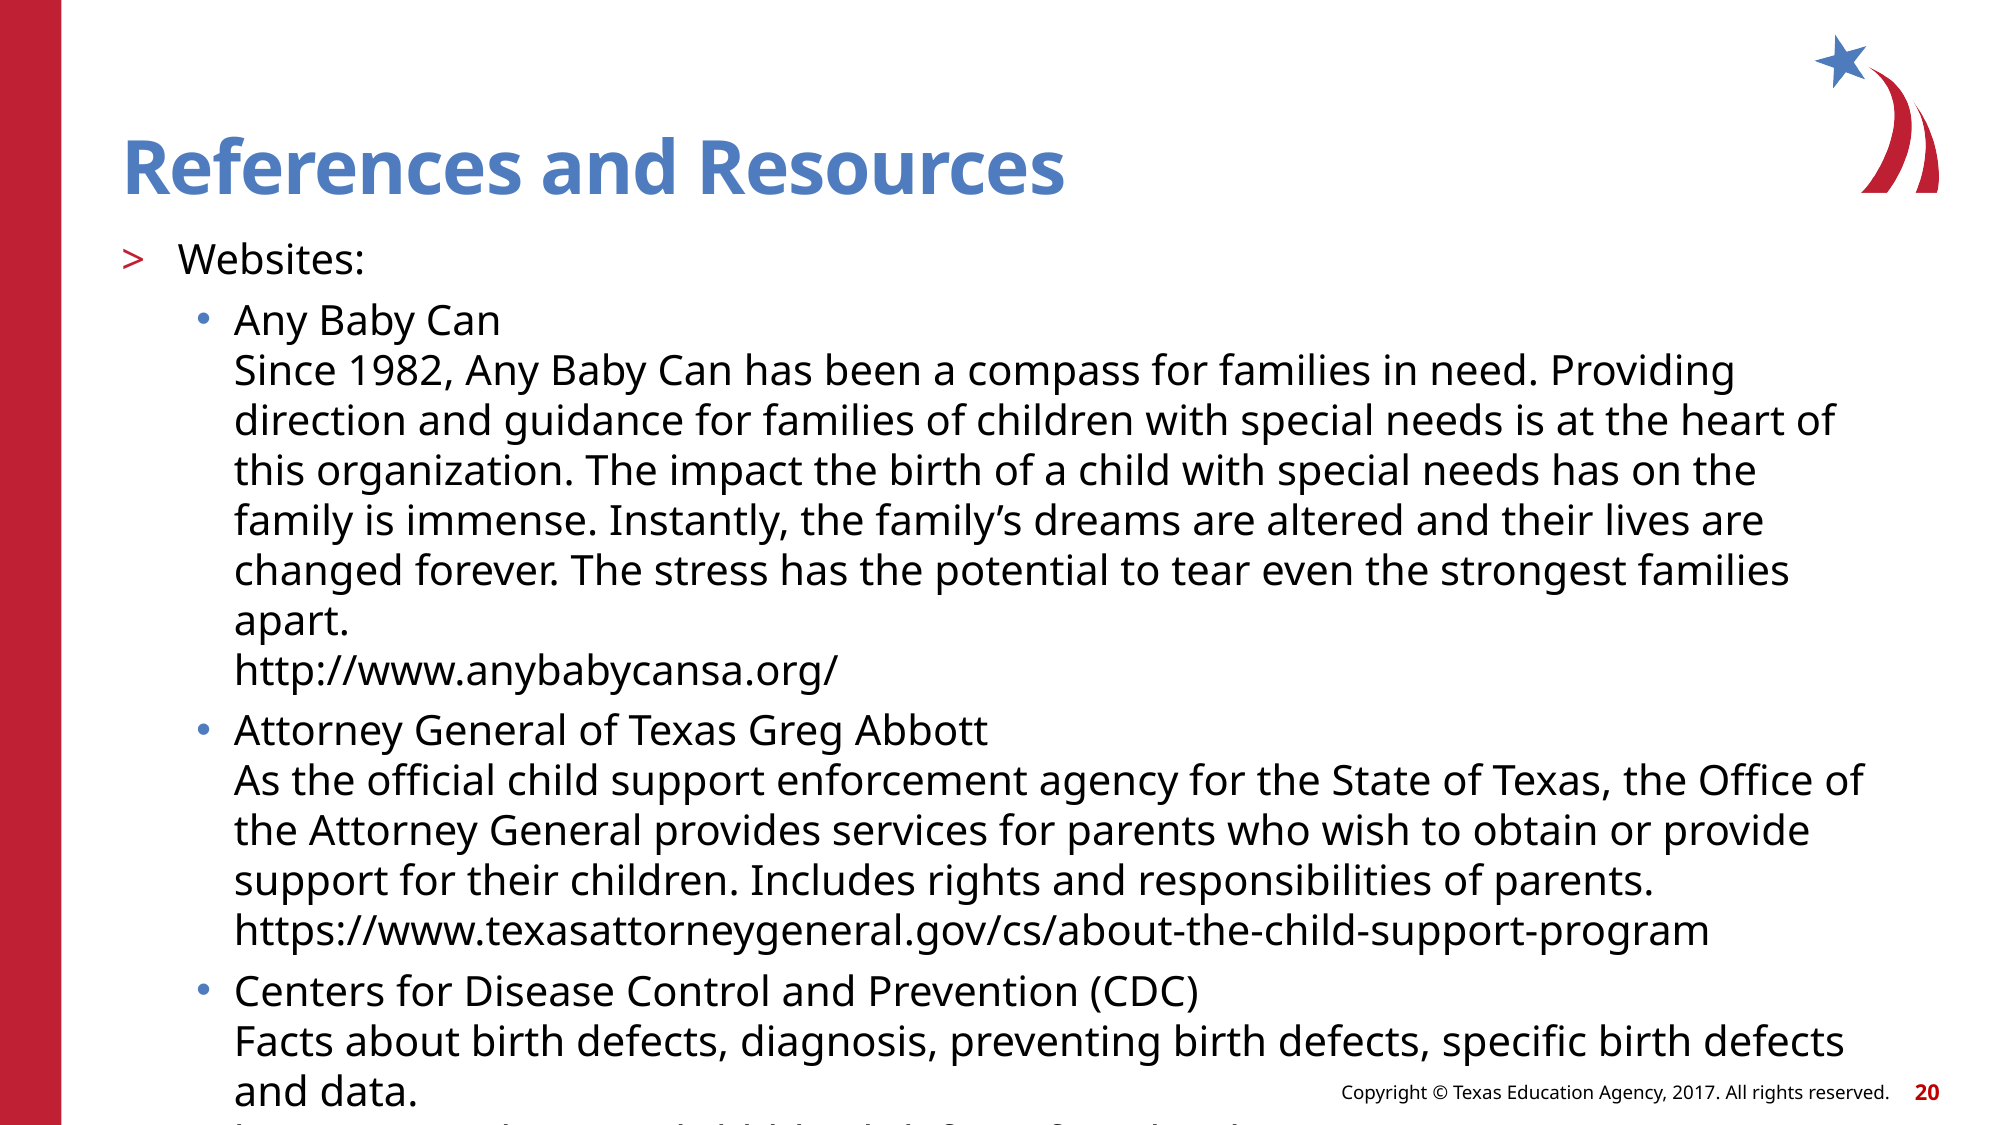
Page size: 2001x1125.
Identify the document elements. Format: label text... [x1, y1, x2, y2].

list Websites: Any Baby Can Since 1982, Any Baby Can has been a compass for families in need. Providing direction and guidance for families of children with special needs is at the heart of this organization. The impact the birth of a child with special needs has on the family is immense. Instantly, the family’s dreams are altered and their lives are changed forever. The stress has the potential to tear even the strongest families apart. http://www.anybabycansa.org/ Attorney General of Texas Greg Abbott As the official child support enforcement agency for the State of Texas, the Office of the Attorney General provides services for parents who wish to obtain or provide support for their children. Includes rights and responsibilities of parents. https://www.texasattorneygeneral.gov/cs/about-the-child-support-program Centers for Disease Control and Prevention (CDC) Facts about birth defects, diagnosis, preventing birth defects, specific birth defects and data. http://www.cdc.gov/ncbddd/birthdefects/facts.html [121, 233, 1884, 1010]
picture [1814, 34, 1939, 193]
title References and Resources [121, 66, 1772, 211]
